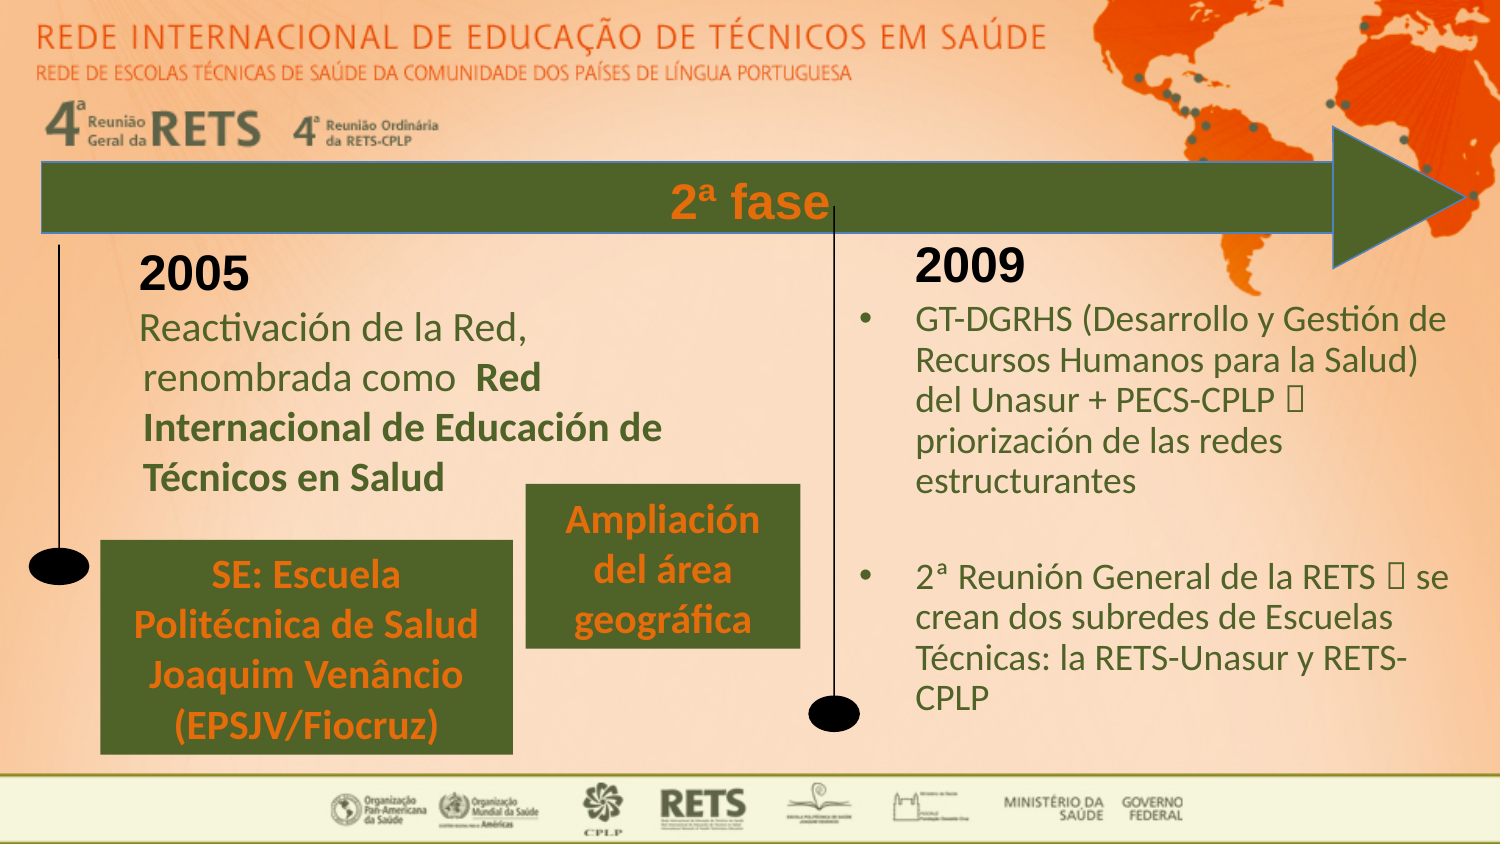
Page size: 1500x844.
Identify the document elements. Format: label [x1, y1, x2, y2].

text_box [29, 244, 89, 585]
picture [0, 0, 1500, 844]
text_box [808, 205, 860, 732]
text_box [40, 126, 1467, 269]
